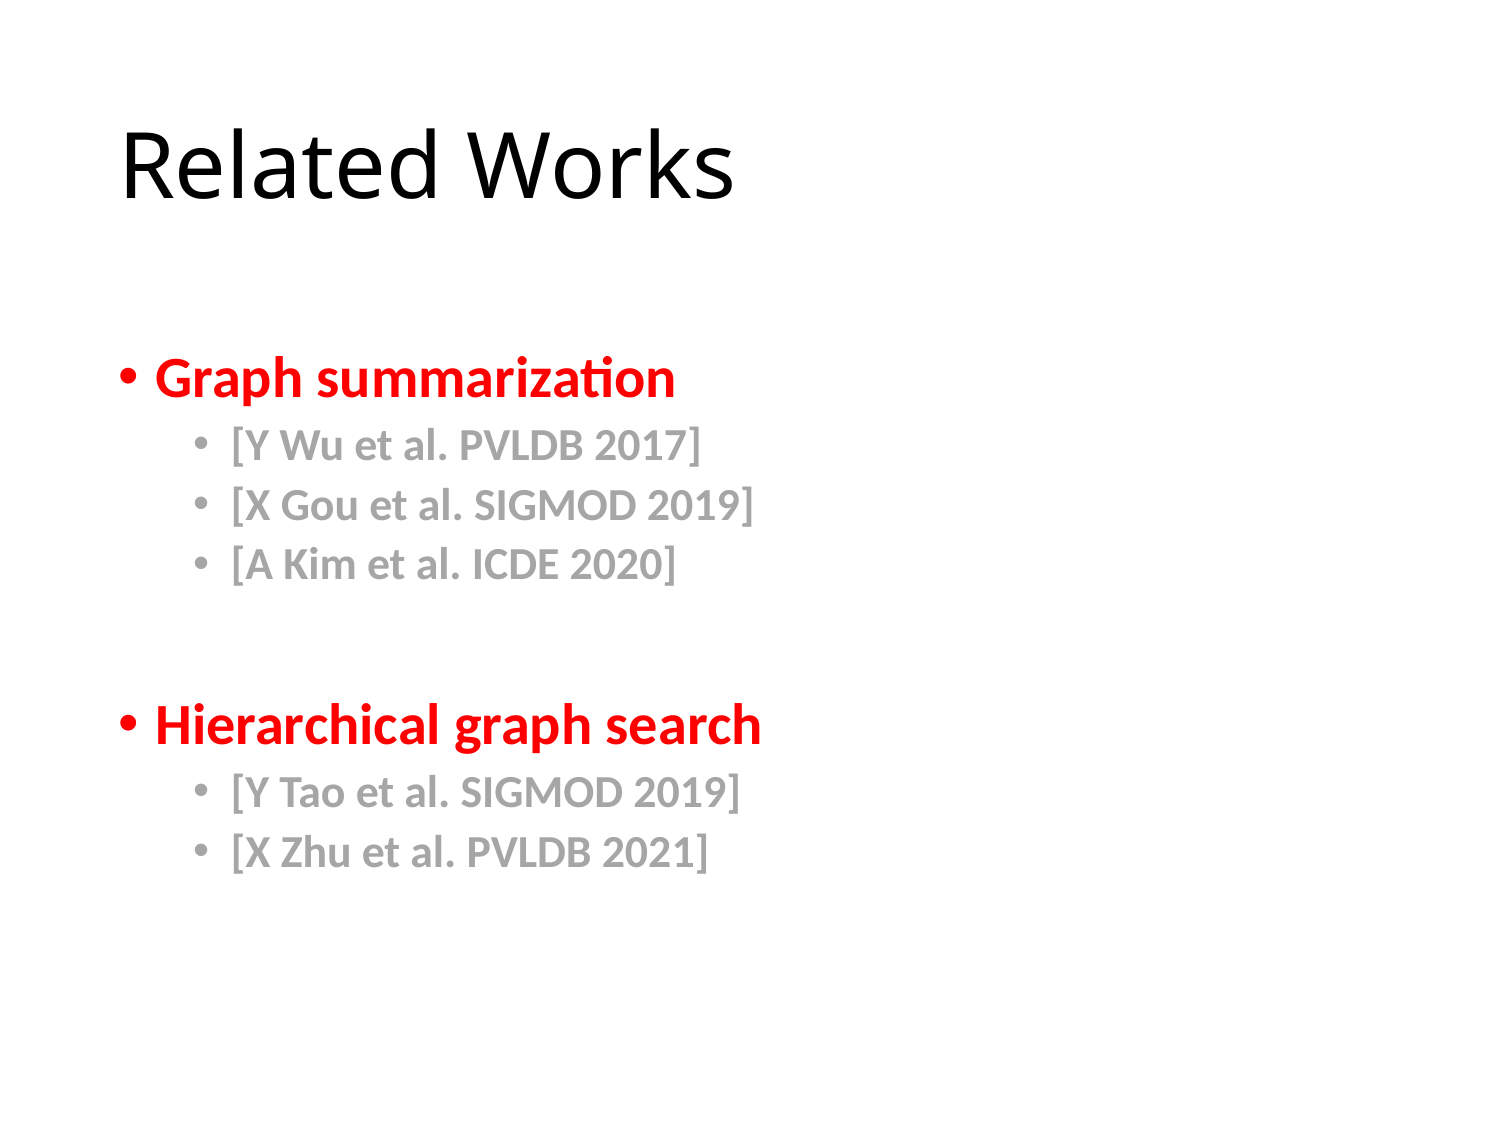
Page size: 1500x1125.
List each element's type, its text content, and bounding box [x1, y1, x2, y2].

title Related Works [103, 59, 1397, 278]
list Graph summarization [Y Wu et al. PVLDB 2017] [X Gou et al. SIGMOD 2019] [A Kim et al. ICDE 2020] Hierarchical graph search [Y Tao et al. SIGMOD 2019] [X Zhu et al. PVLDB 2021] [103, 340, 1443, 1018]
